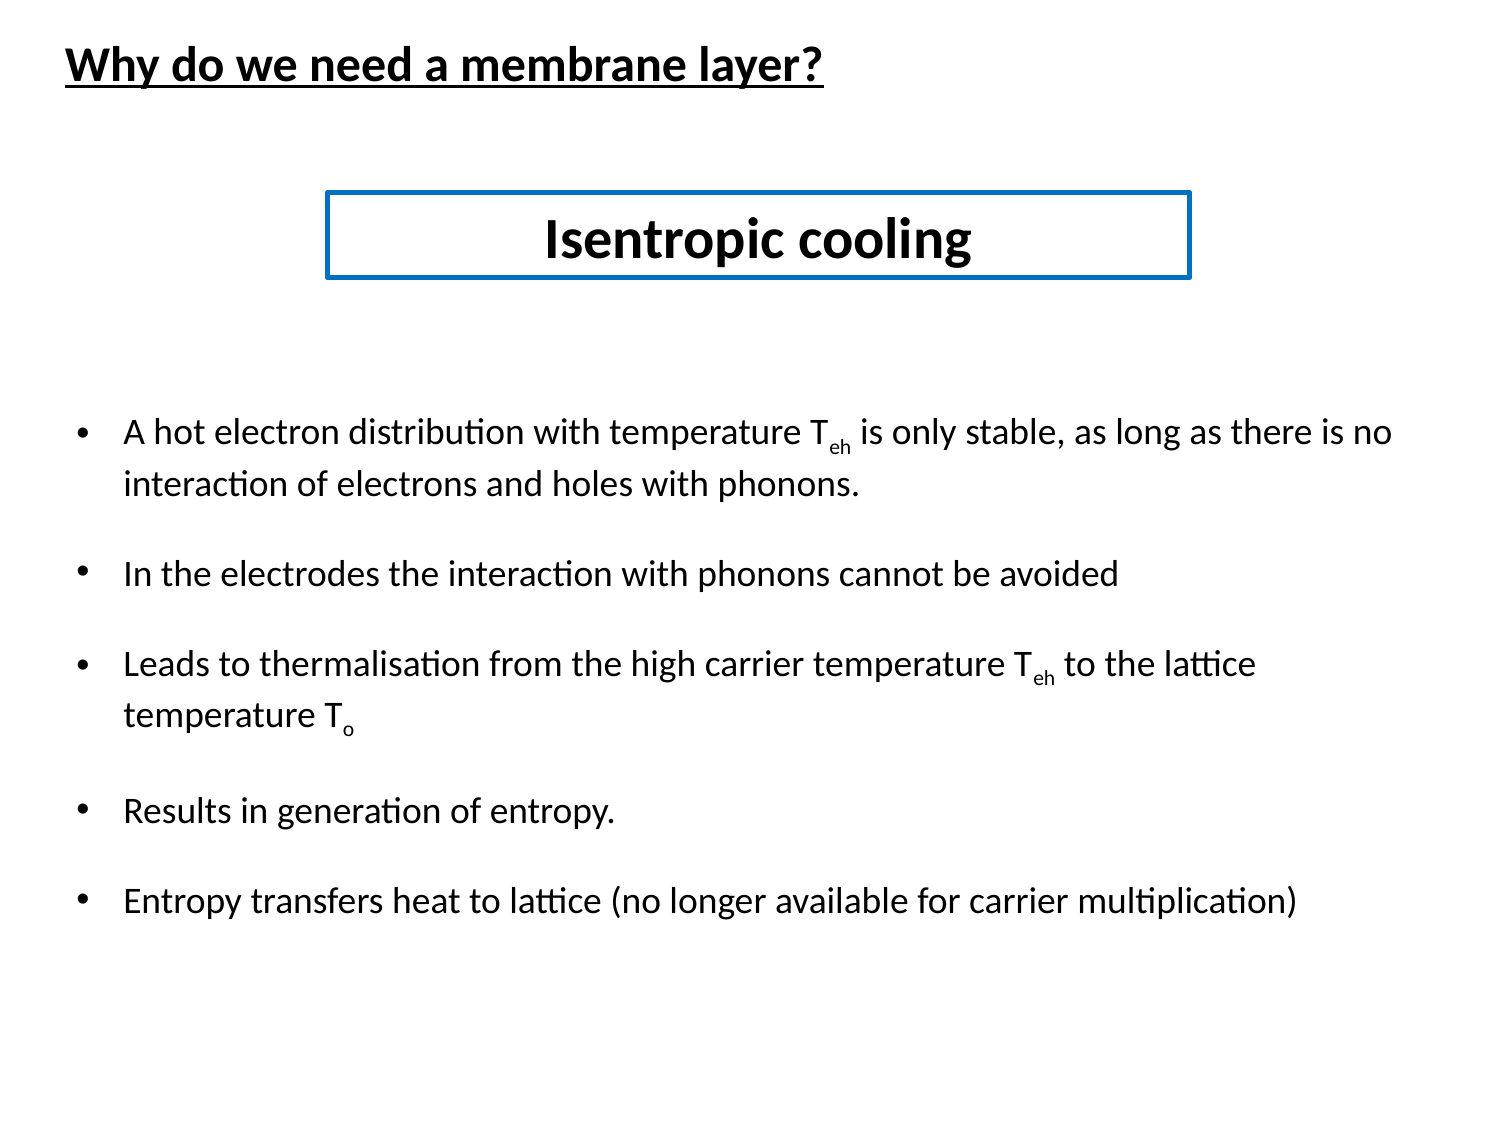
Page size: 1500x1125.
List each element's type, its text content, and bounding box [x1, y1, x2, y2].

text_box A hot electron distribution with temperature Teh is only stable, as long as there is no interaction of electrons and holes with phonons. In the electrodes the interaction with phonons cannot be avoided Leads to thermalisation from the high carrier temperature Teh to the lattice temperature To Results in generation of entropy. Entropy transfers heat to lattice (no longer available for carrier multiplication) [61, 399, 1448, 929]
text_box Why do we need a membrane layer? [50, 24, 988, 100]
text_box Isentropic cooling [327, 192, 1190, 278]
